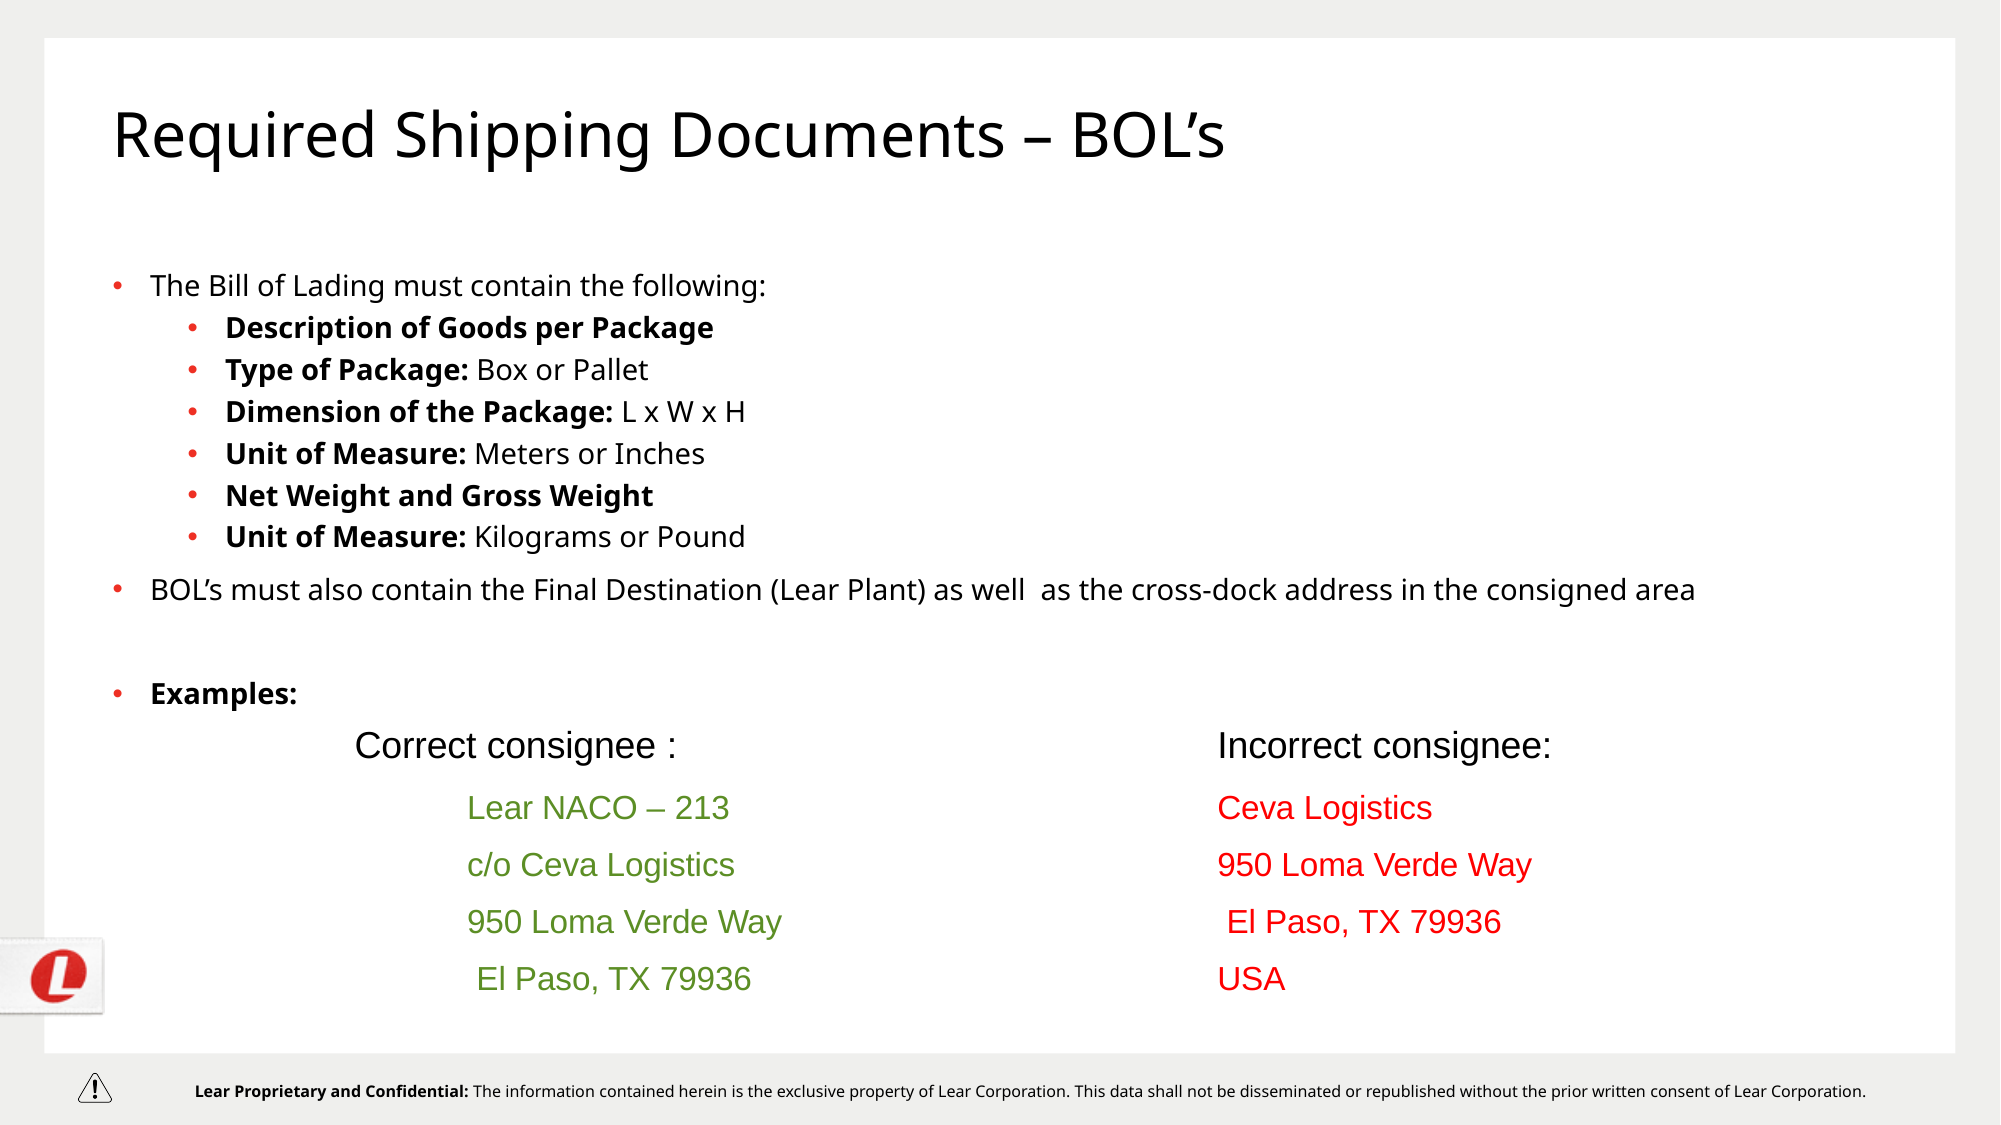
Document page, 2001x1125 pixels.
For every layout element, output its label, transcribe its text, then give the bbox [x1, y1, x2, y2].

list The Bill of Lading must contain the following: Description of Goods per Package Type of Package: Box or Pallet Dimension of the Package: L x W x H Unit of Measure: Meters or Inches Net Weight and Gross Weight Unit of Measure: Kilograms or Pound BOL’s must also contain the Final Destination (Lear Plant) as well as the cross-dock address in the consigned area Examples: [97, 264, 1823, 993]
text_box Correct consignee : Lear NACO – 213 c/o Ceva Logistics 950 Loma Verde Way El Paso, TX 79936 [352, 695, 789, 997]
picture [0, 932, 114, 1021]
title Required Shipping Documents – BOL’s [97, 87, 1823, 179]
picture [77, 1072, 113, 1104]
text_box Incorrect consignee: Ceva Logistics 950 Loma Verde Way El Paso, TX 79936 USA [1215, 695, 1557, 997]
